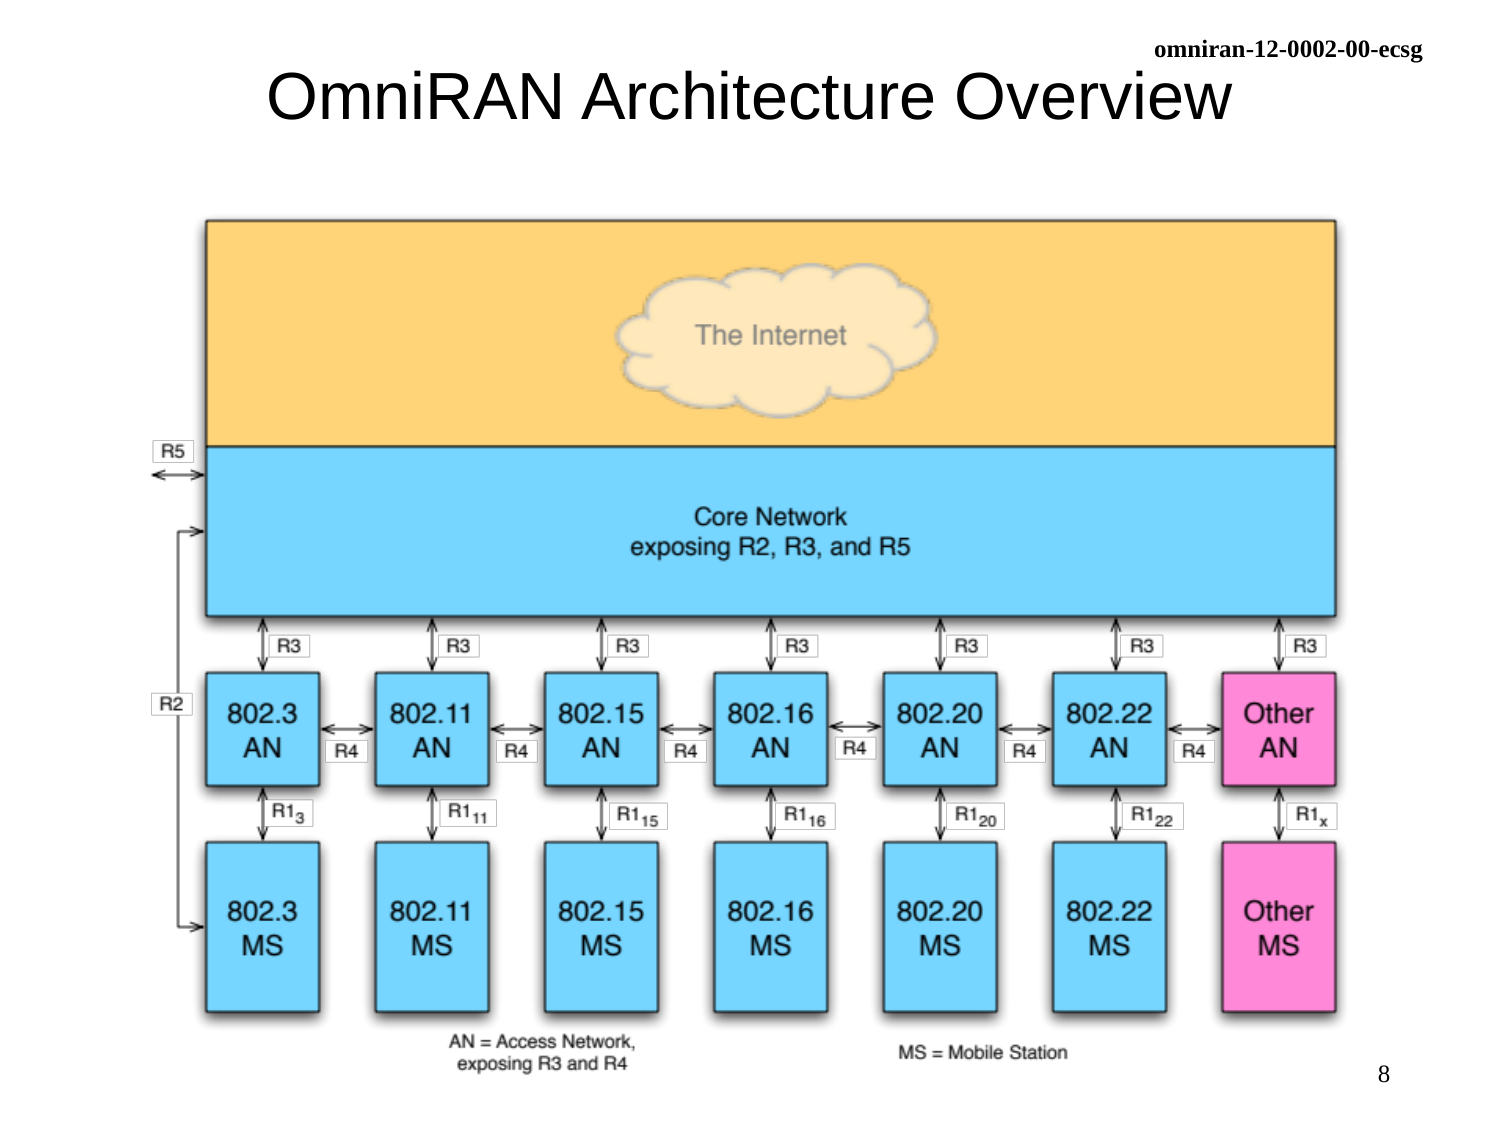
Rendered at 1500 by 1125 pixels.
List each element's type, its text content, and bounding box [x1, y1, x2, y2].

picture [147, 210, 1351, 1076]
title OmniRAN Architecture Overview [75, 45, 1425, 233]
